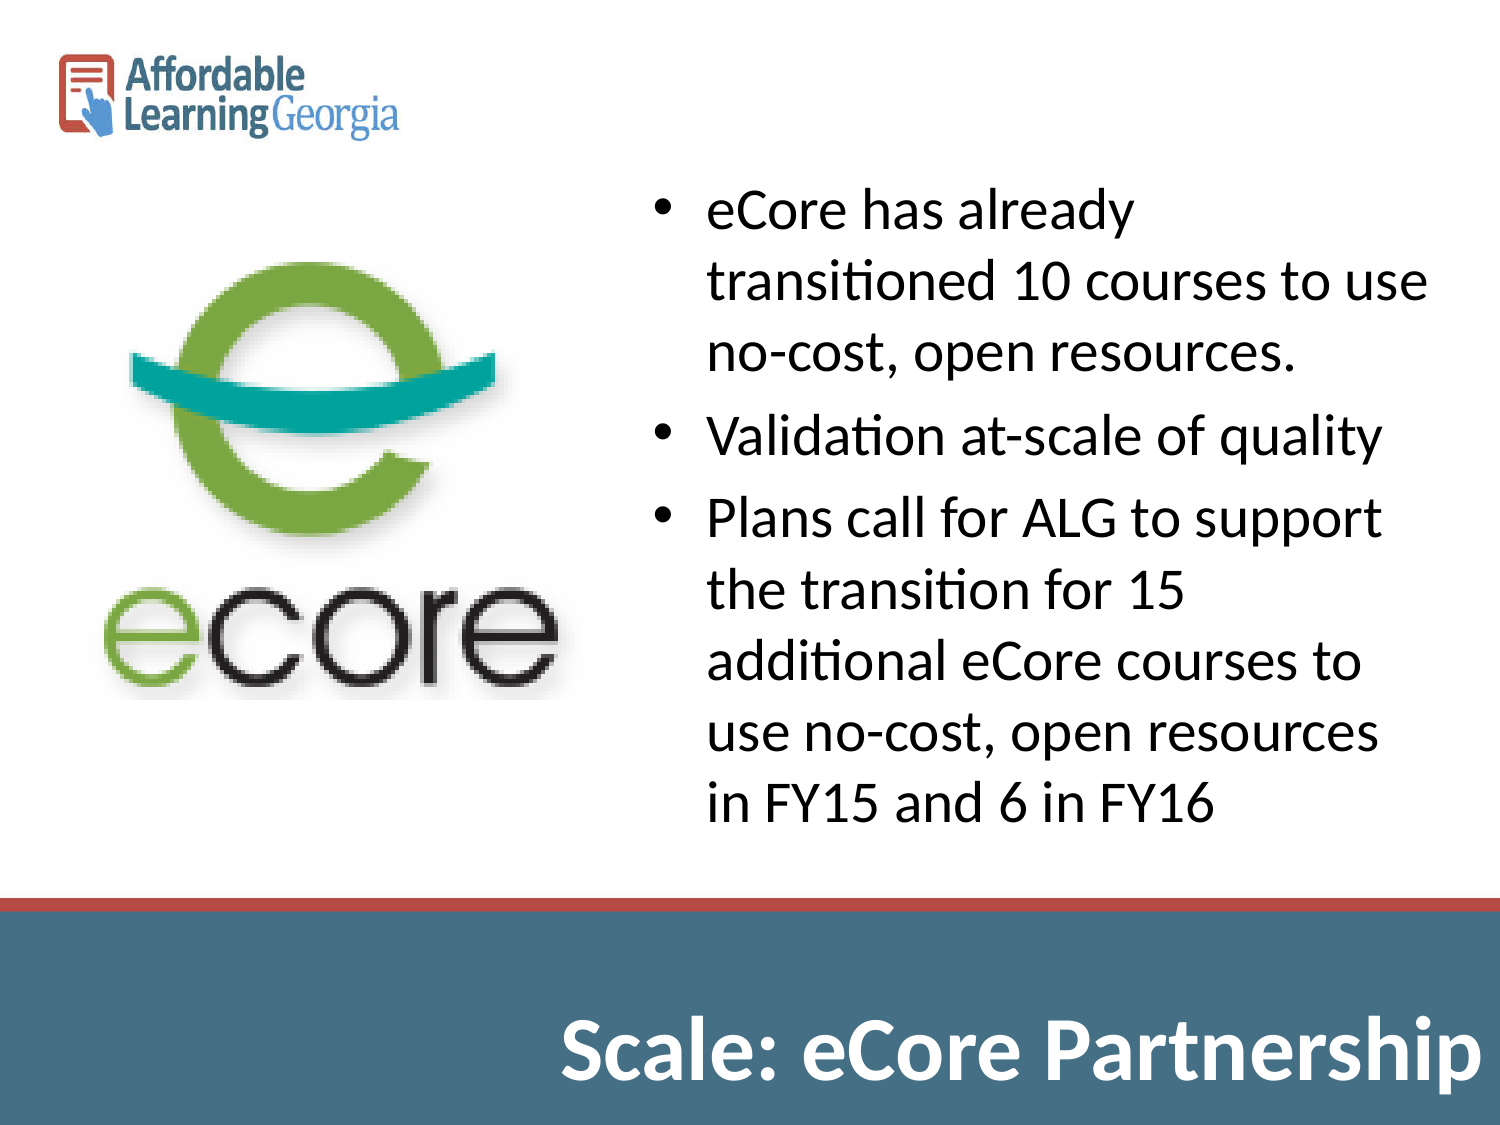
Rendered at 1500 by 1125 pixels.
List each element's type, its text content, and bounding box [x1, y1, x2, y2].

title Scale: eCore Partnership [150, 950, 1500, 1125]
list eCore has already transitioned 10 courses to use no-cost, open resources. Validation at-scale of quality Plans call for ALG to support the transition for 15 additional eCore courses to use no-cost, open resources in FY15 and 6 in FY16 [637, 162, 1450, 850]
picture [0, 0, 1500, 1125]
